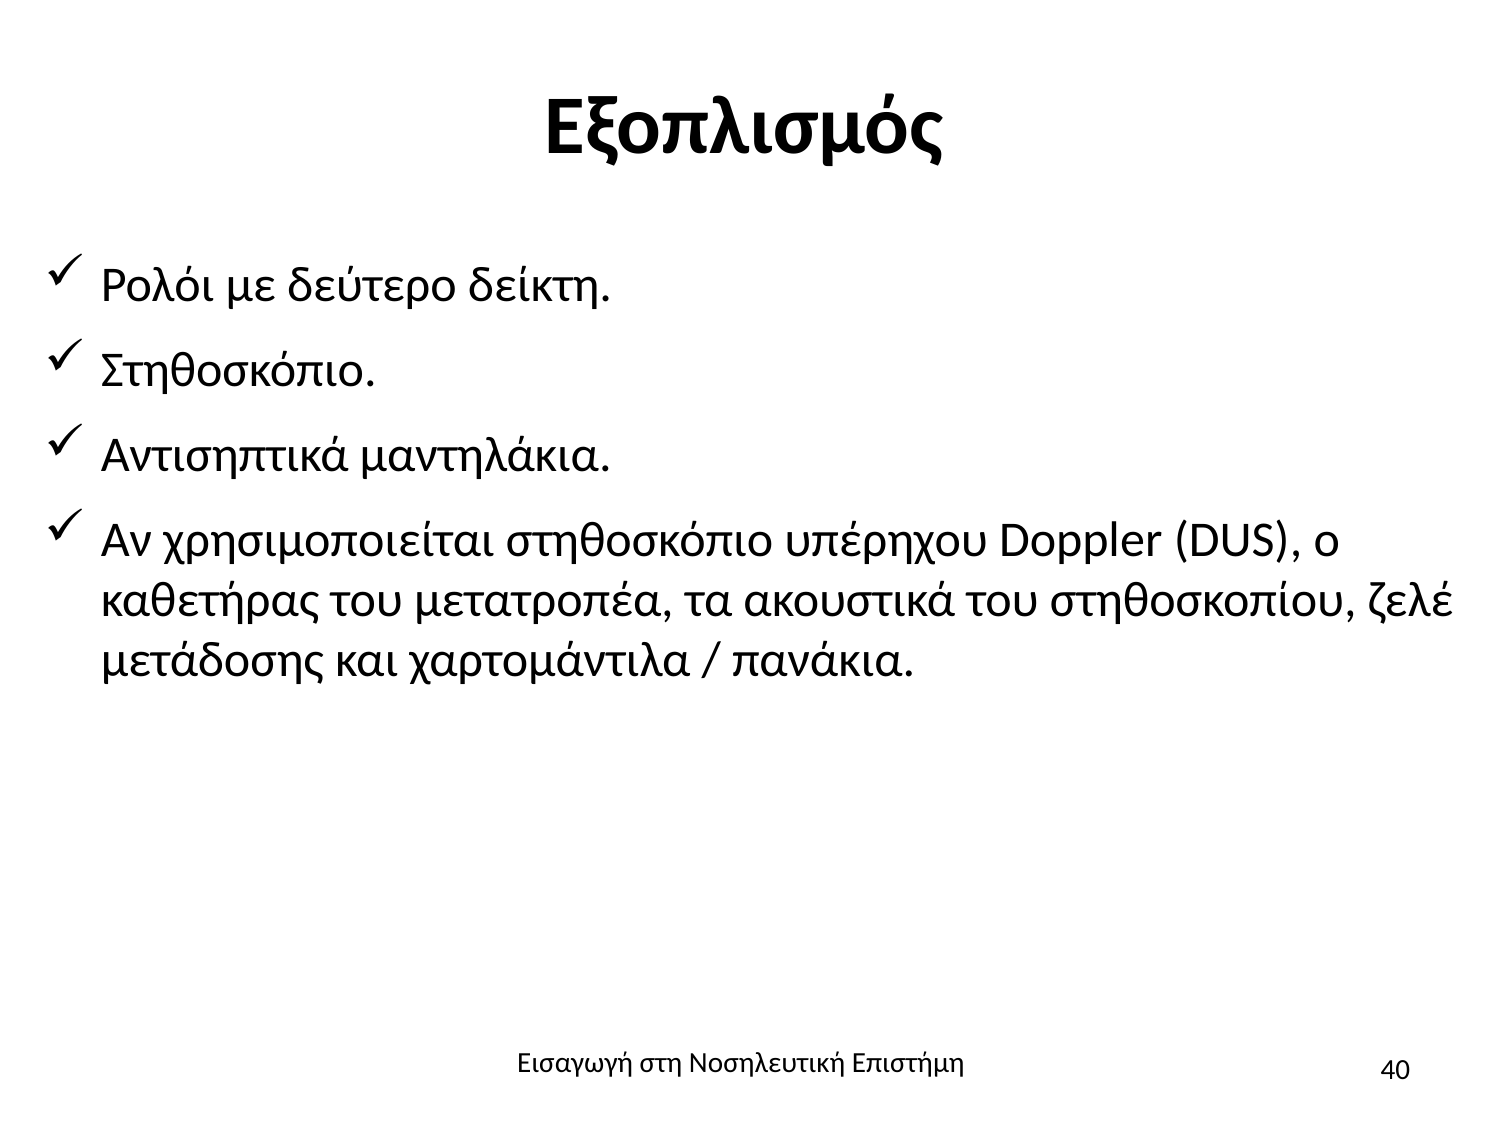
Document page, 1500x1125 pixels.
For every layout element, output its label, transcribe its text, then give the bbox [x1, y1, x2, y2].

title Εξοπλισμός [29, 42, 1459, 198]
list Ρολόι με δεύτερο δείκτη. Στηθοσκόπιο. Αντισηπτικά μαντηλάκια. Αν χρησιμοποιείται στηθοσκόπιο υπέρηχου Doppler (DUS), ο καθετήρας του μετατροπέα, τα ακουστικά του στηθοσκοπίου, ζελέ μετάδοσης και χαρτομάντιλα / πανάκια. [29, 243, 1471, 630]
text_box 40 [1074, 1042, 1425, 1103]
text_box Εισαγωγή στη Νοσηλευτική Επιστήμη [392, 1035, 1091, 1119]
